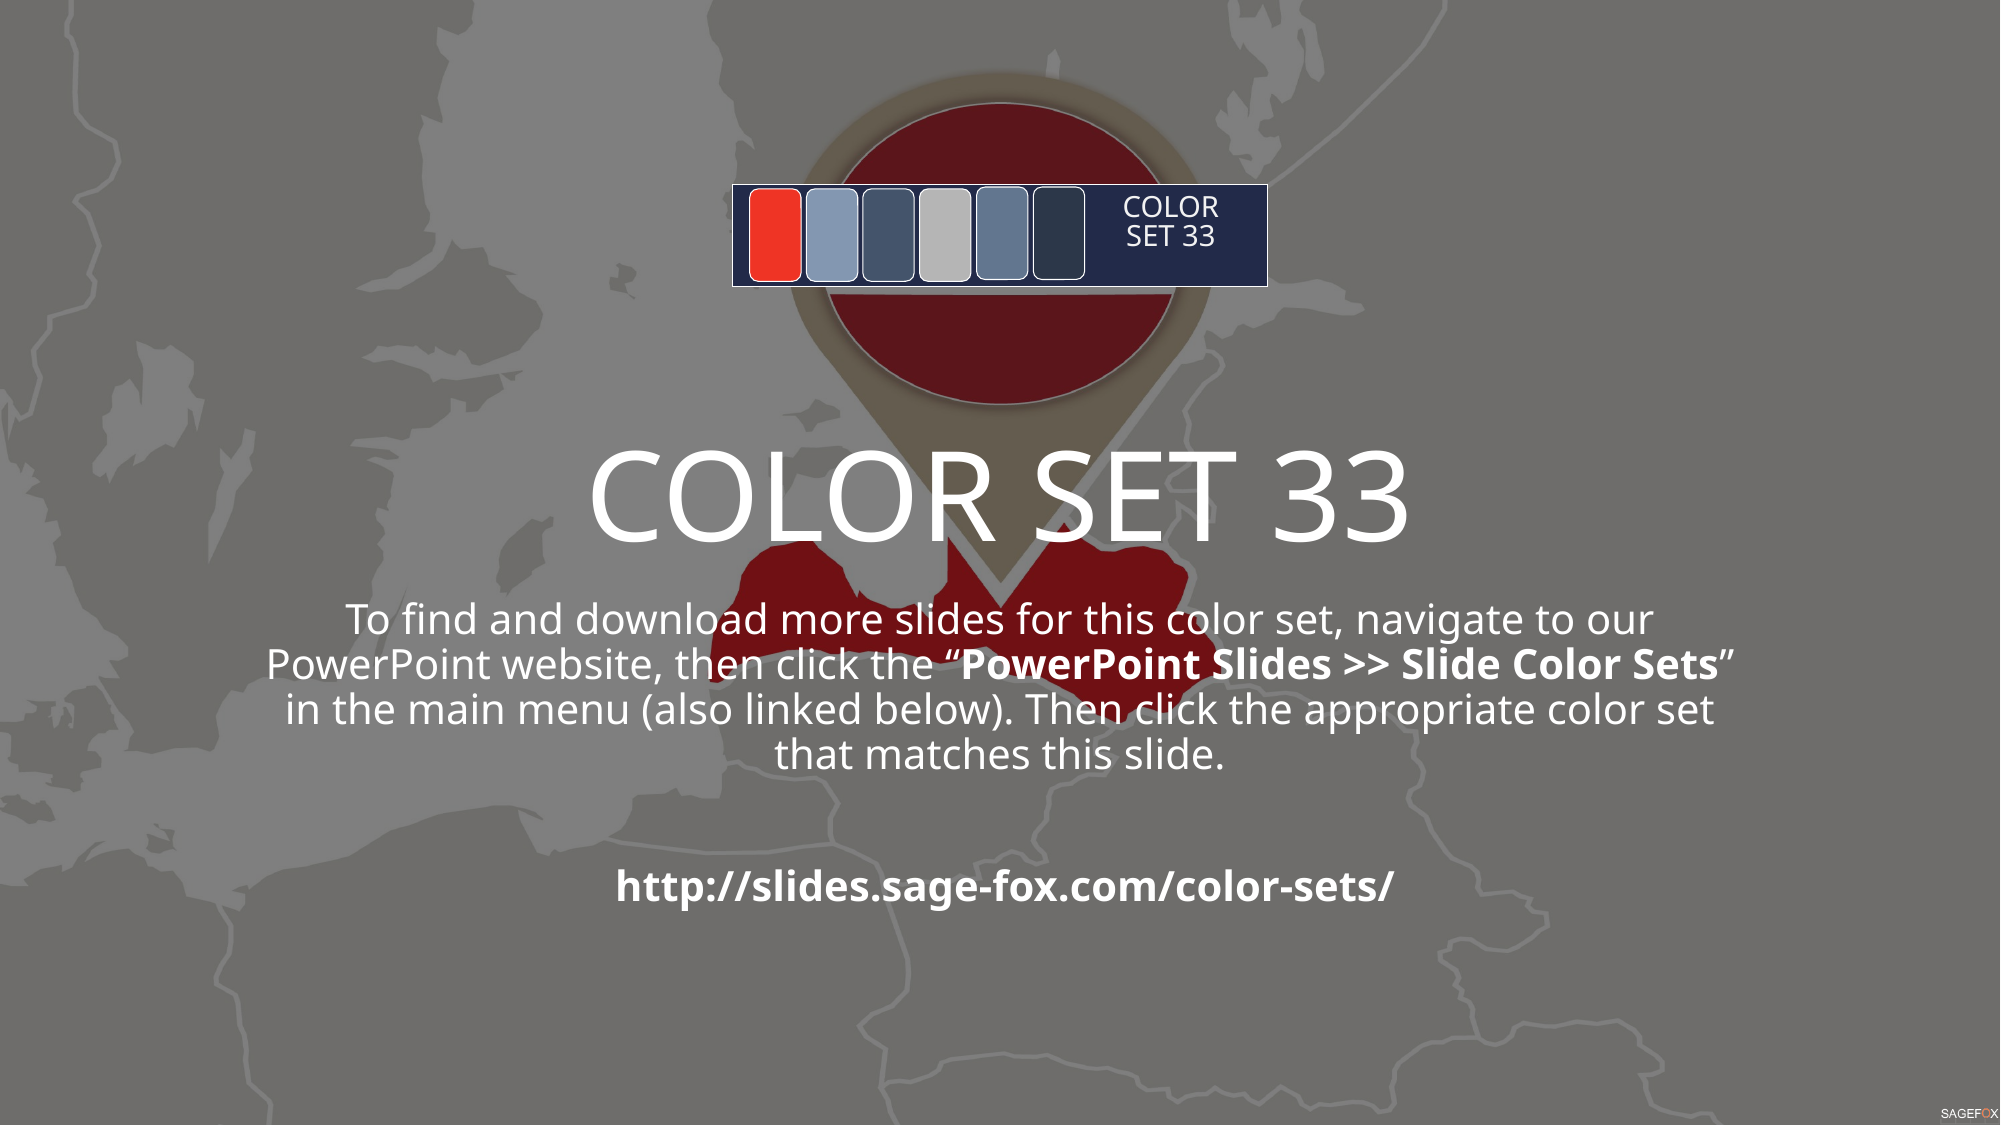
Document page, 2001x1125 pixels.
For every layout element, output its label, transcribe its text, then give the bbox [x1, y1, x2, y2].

title COLOR SET 33 [249, 184, 1750, 576]
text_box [732, 184, 1268, 290]
subtitle To find and download more slides for this color set, navigate to our PowerPoint website, then click the “PowerPoint Slides >> Slide Color Sets” in the main menu (also linked below). Then click the appropriate color set that matches this slide. http://slides.sage-fox.com/color-sets/ [249, 590, 1750, 863]
picture [0, 0, 2001, 1125]
